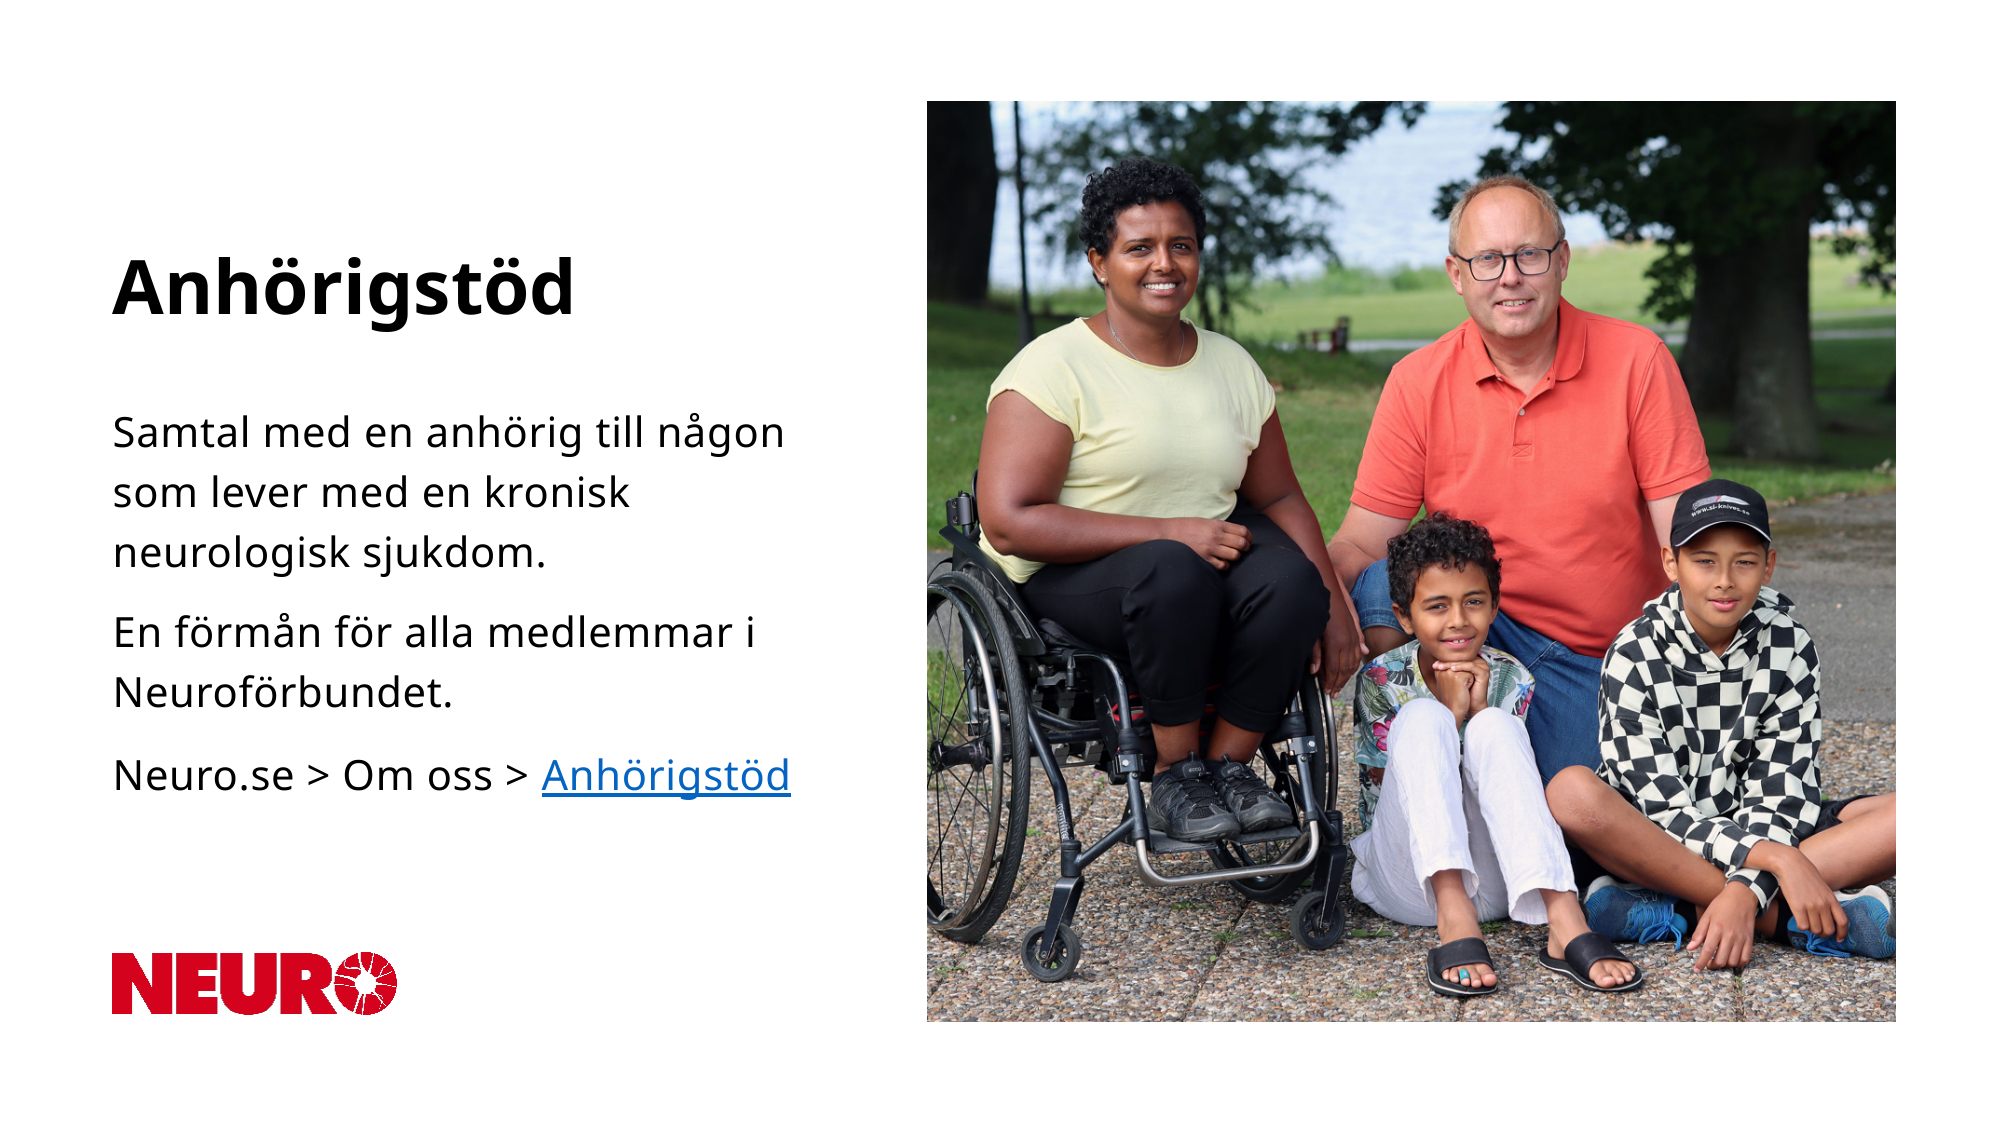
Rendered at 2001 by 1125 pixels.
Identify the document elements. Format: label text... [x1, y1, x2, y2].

list Samtal med en anhörig till någon som lever med en kronisk neurologisk sjukdom. En förmån för alla medlemmar i Neuroförbundet. Neuro.se > Om oss > Anhörigstöd [112, 395, 850, 766]
title Anhörigstöd [112, 249, 850, 360]
picture [112, 952, 397, 1015]
picture [927, 101, 1896, 1022]
